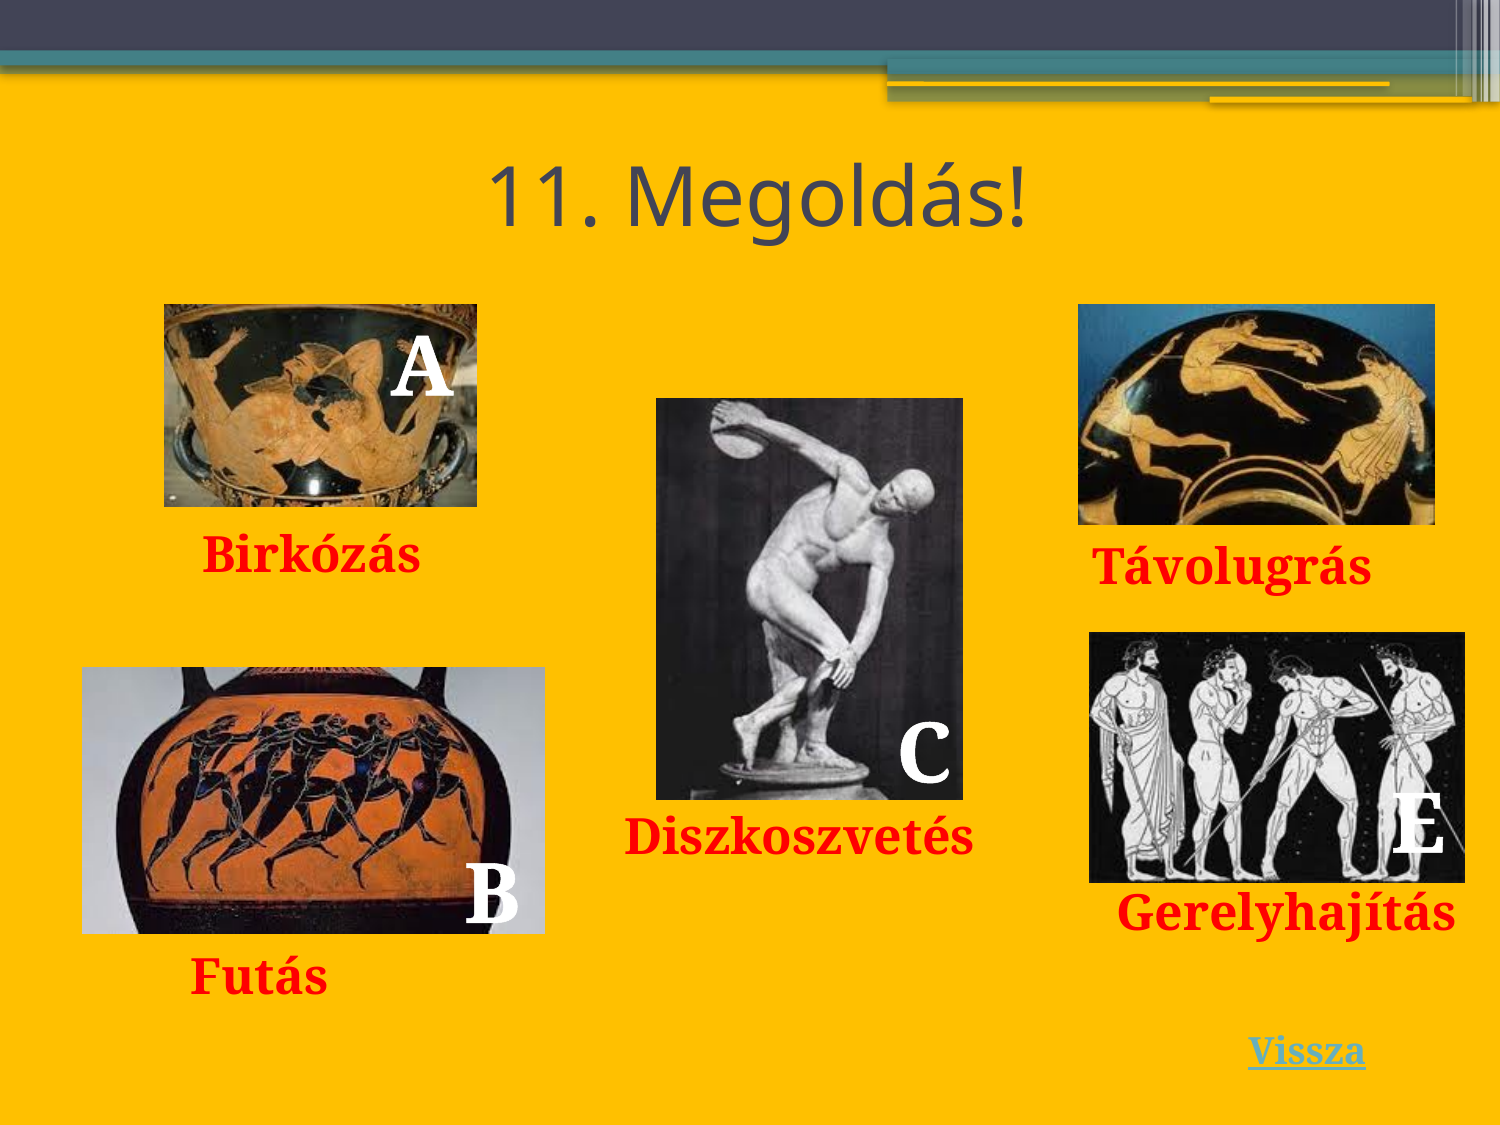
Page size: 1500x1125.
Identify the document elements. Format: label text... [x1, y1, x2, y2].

text_box Gerelyhajítás [1101, 873, 1500, 949]
text_box Távolugrás [1078, 536, 1430, 603]
picture [81, 667, 545, 934]
picture [1089, 632, 1466, 884]
title 11. Megoldás! [82, 105, 1432, 281]
text_box Birkózás [187, 518, 457, 591]
picture [163, 304, 477, 507]
text_box Vissza [1233, 1019, 1382, 1086]
picture [1077, 304, 1435, 526]
text_box Futás [175, 943, 528, 1013]
text_box Diszkoszvetés [609, 796, 1020, 872]
picture [655, 398, 963, 801]
